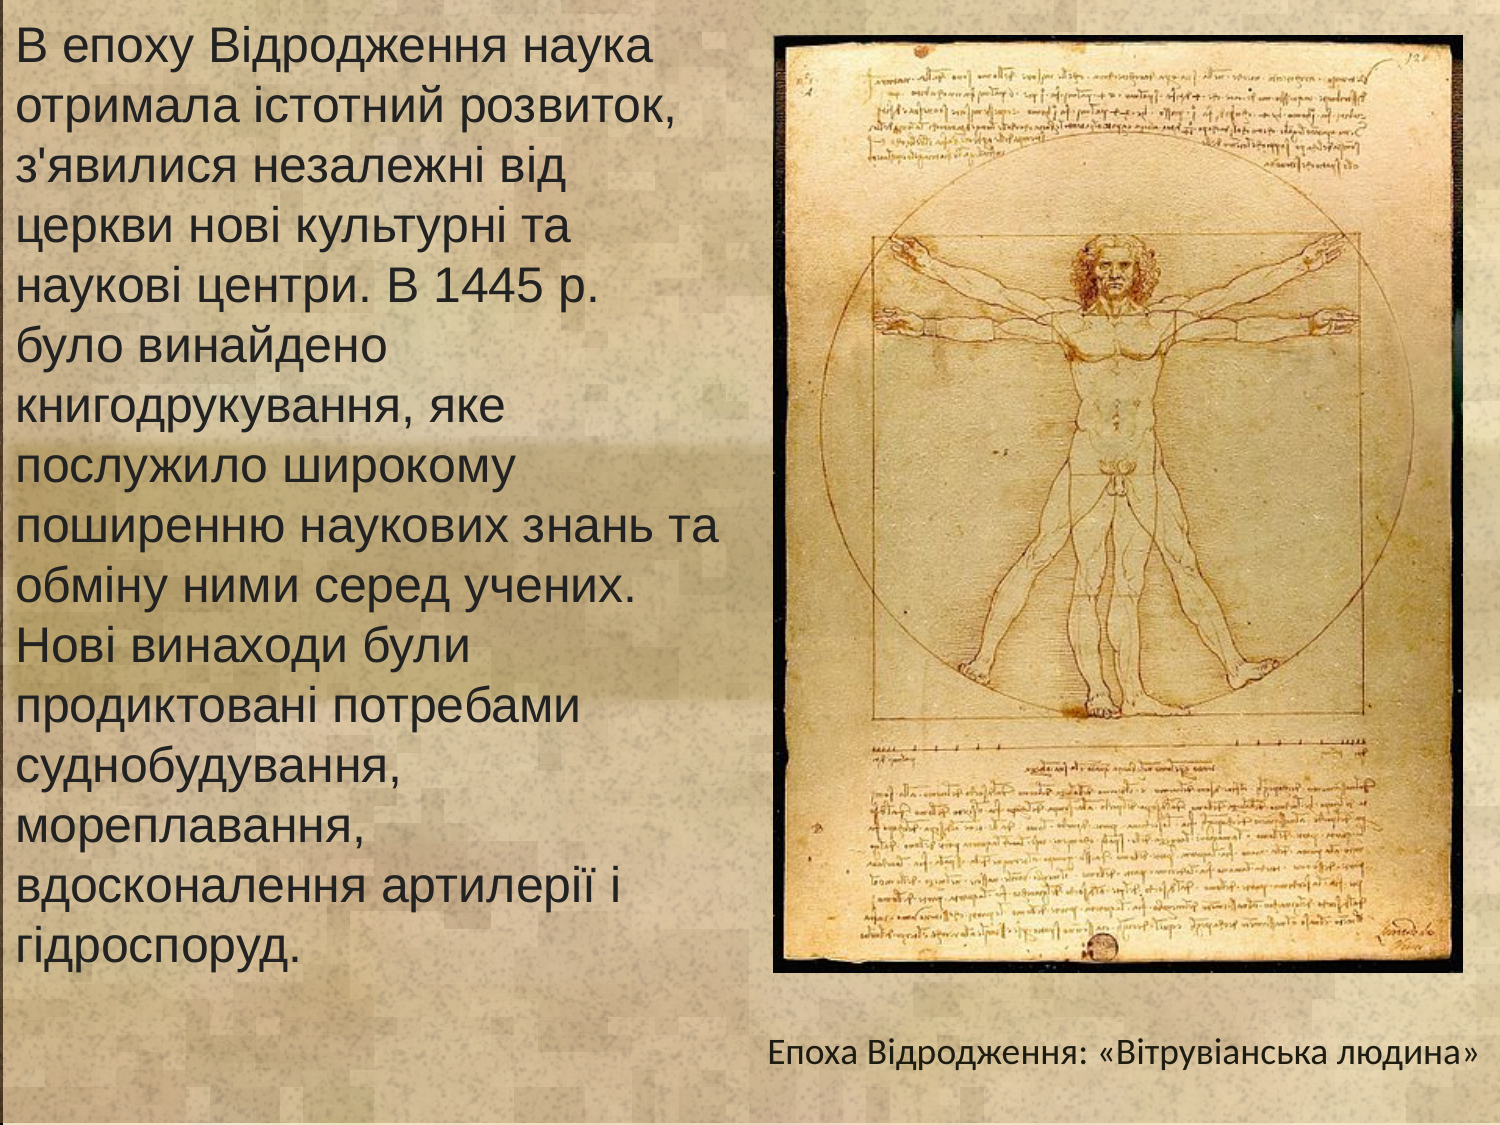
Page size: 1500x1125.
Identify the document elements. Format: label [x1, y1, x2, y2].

picture [773, 34, 1463, 973]
text_box [0, 0, 1500, 1125]
